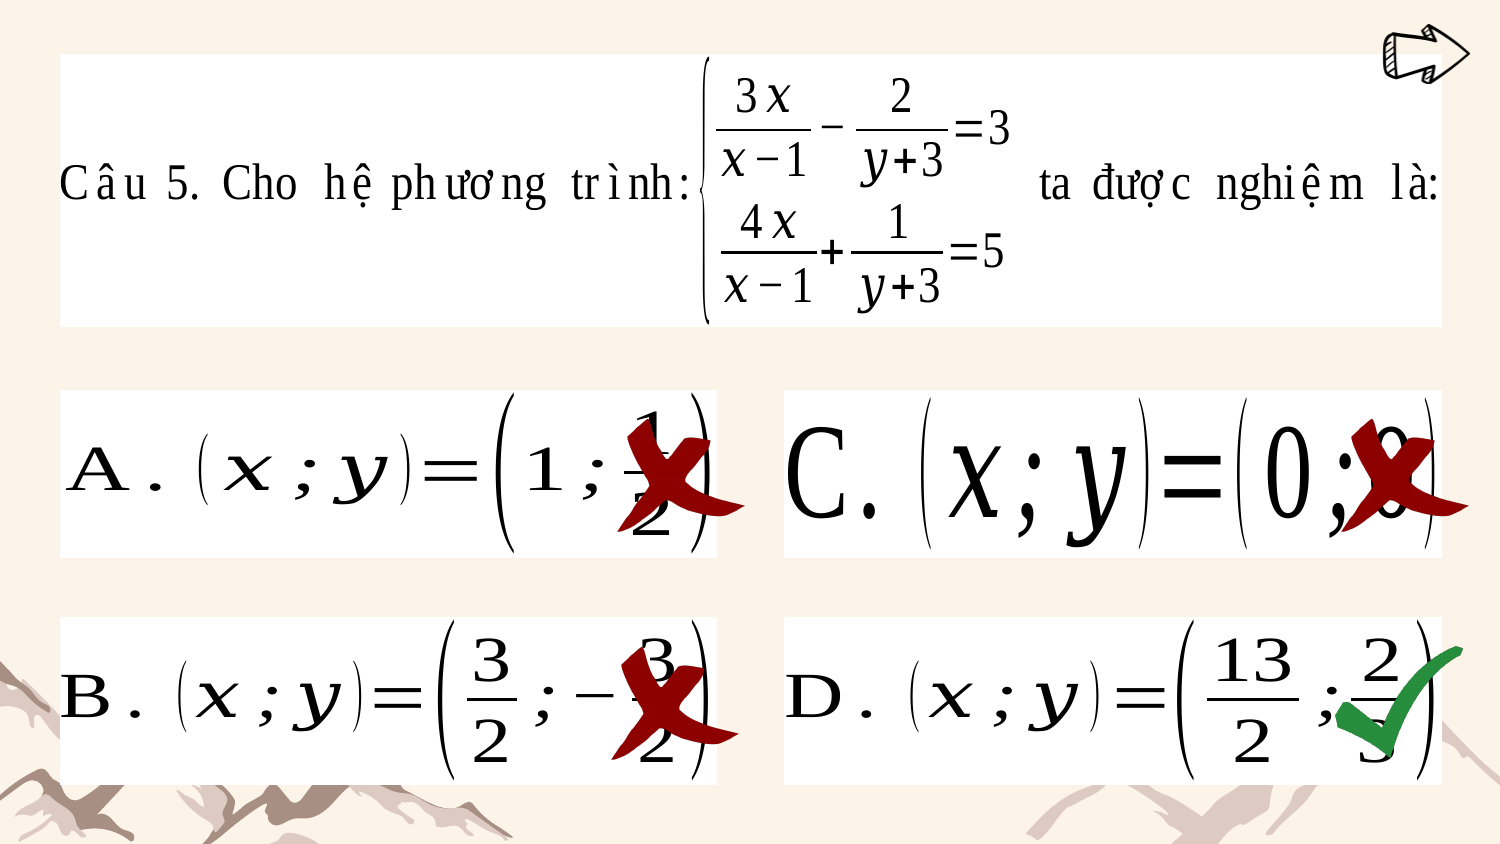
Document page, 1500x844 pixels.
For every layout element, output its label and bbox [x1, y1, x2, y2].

picture [1362, 0, 1491, 119]
picture [616, 417, 745, 532]
picture [611, 646, 739, 761]
picture [1334, 646, 1464, 759]
picture [1341, 417, 1469, 532]
